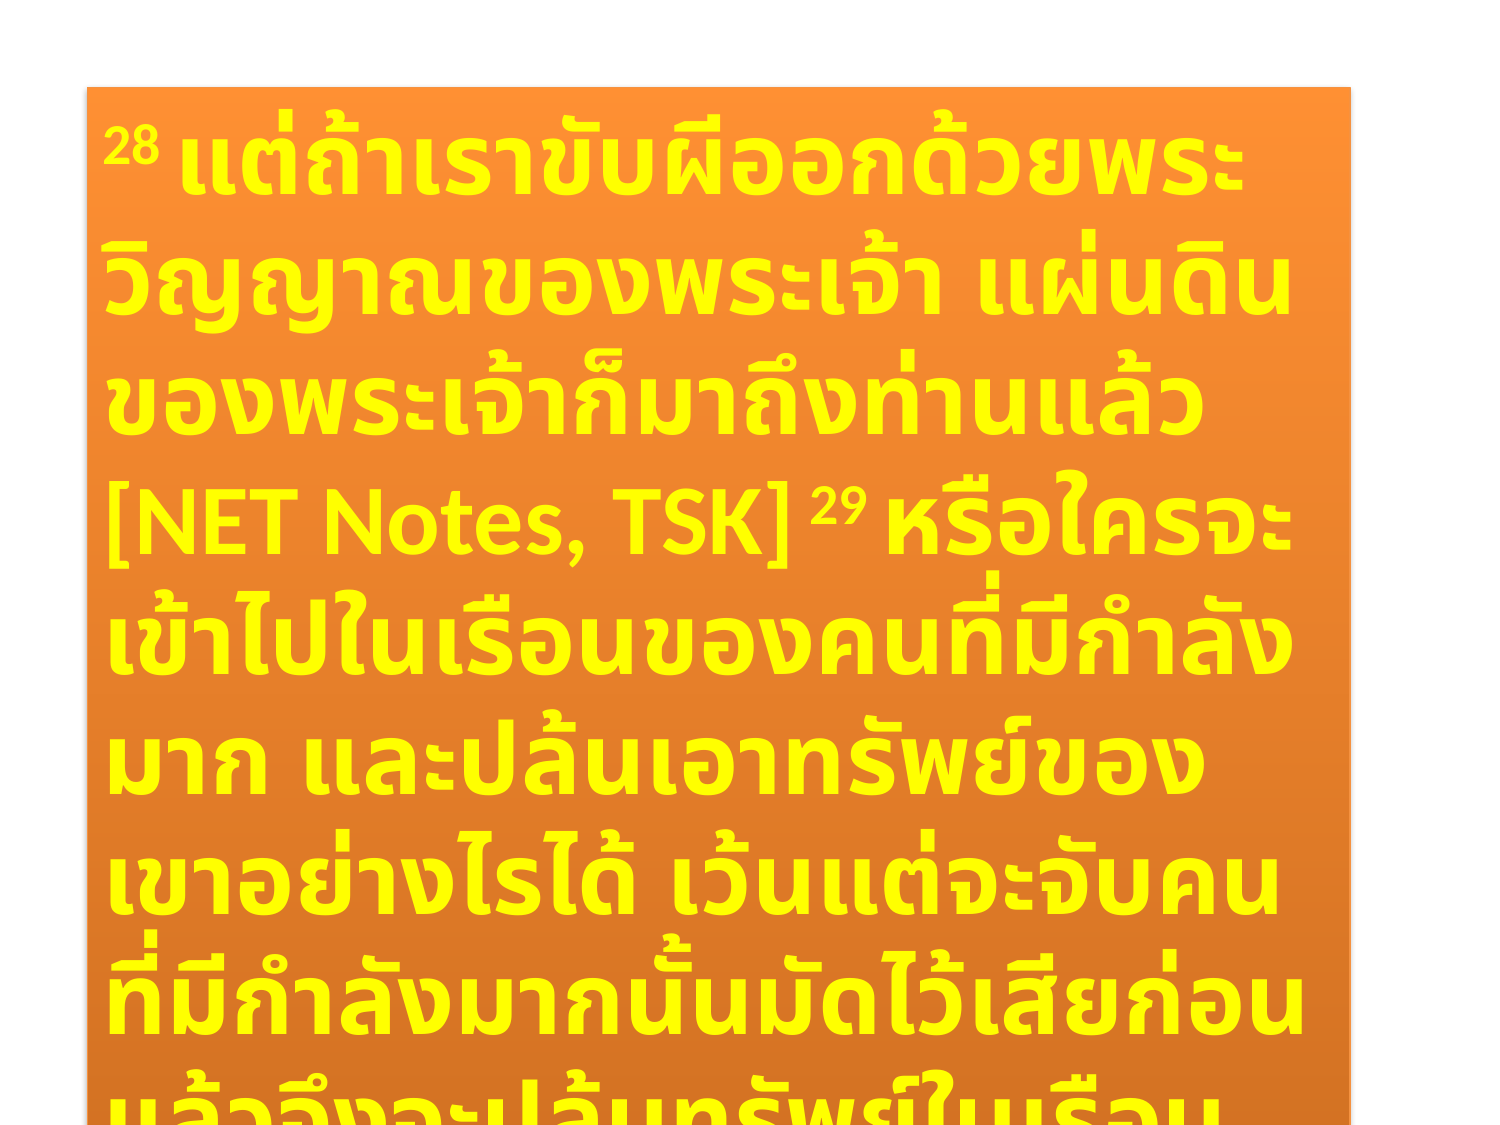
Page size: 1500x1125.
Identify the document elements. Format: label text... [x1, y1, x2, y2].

text_box 28 แต่​ถ้า​เรา​ขับ​ผี​ออก​ด้วย​พระ​วิญญาณ​ของ​พระ​เจ้า แผ่นดิน​ของ​พระ​เจ้า​ก็​มาถึง​ท่าน​แล้ว​ [NET Notes, TSK] 29 หรือ​ใคร​จะ​เข้า​ไป​ใน​เรือน​ของ​คน​ที่​มี​กำลัง​มาก และ​ปล้น​เอา​ทรัพย์​ของ​เขา​อย่างไร​ได้ เว้น​แต่​จะ​จับ​คน​ที่​มี​กำลัง​มาก​นั้น​มัด​ไว้​เสียก่อน แล้ว​จึง​จะ​ปล้น​ทรัพย์​ใน​เรือน​นั้น​ได้ Matthew 12 [87, 87, 1351, 1125]
